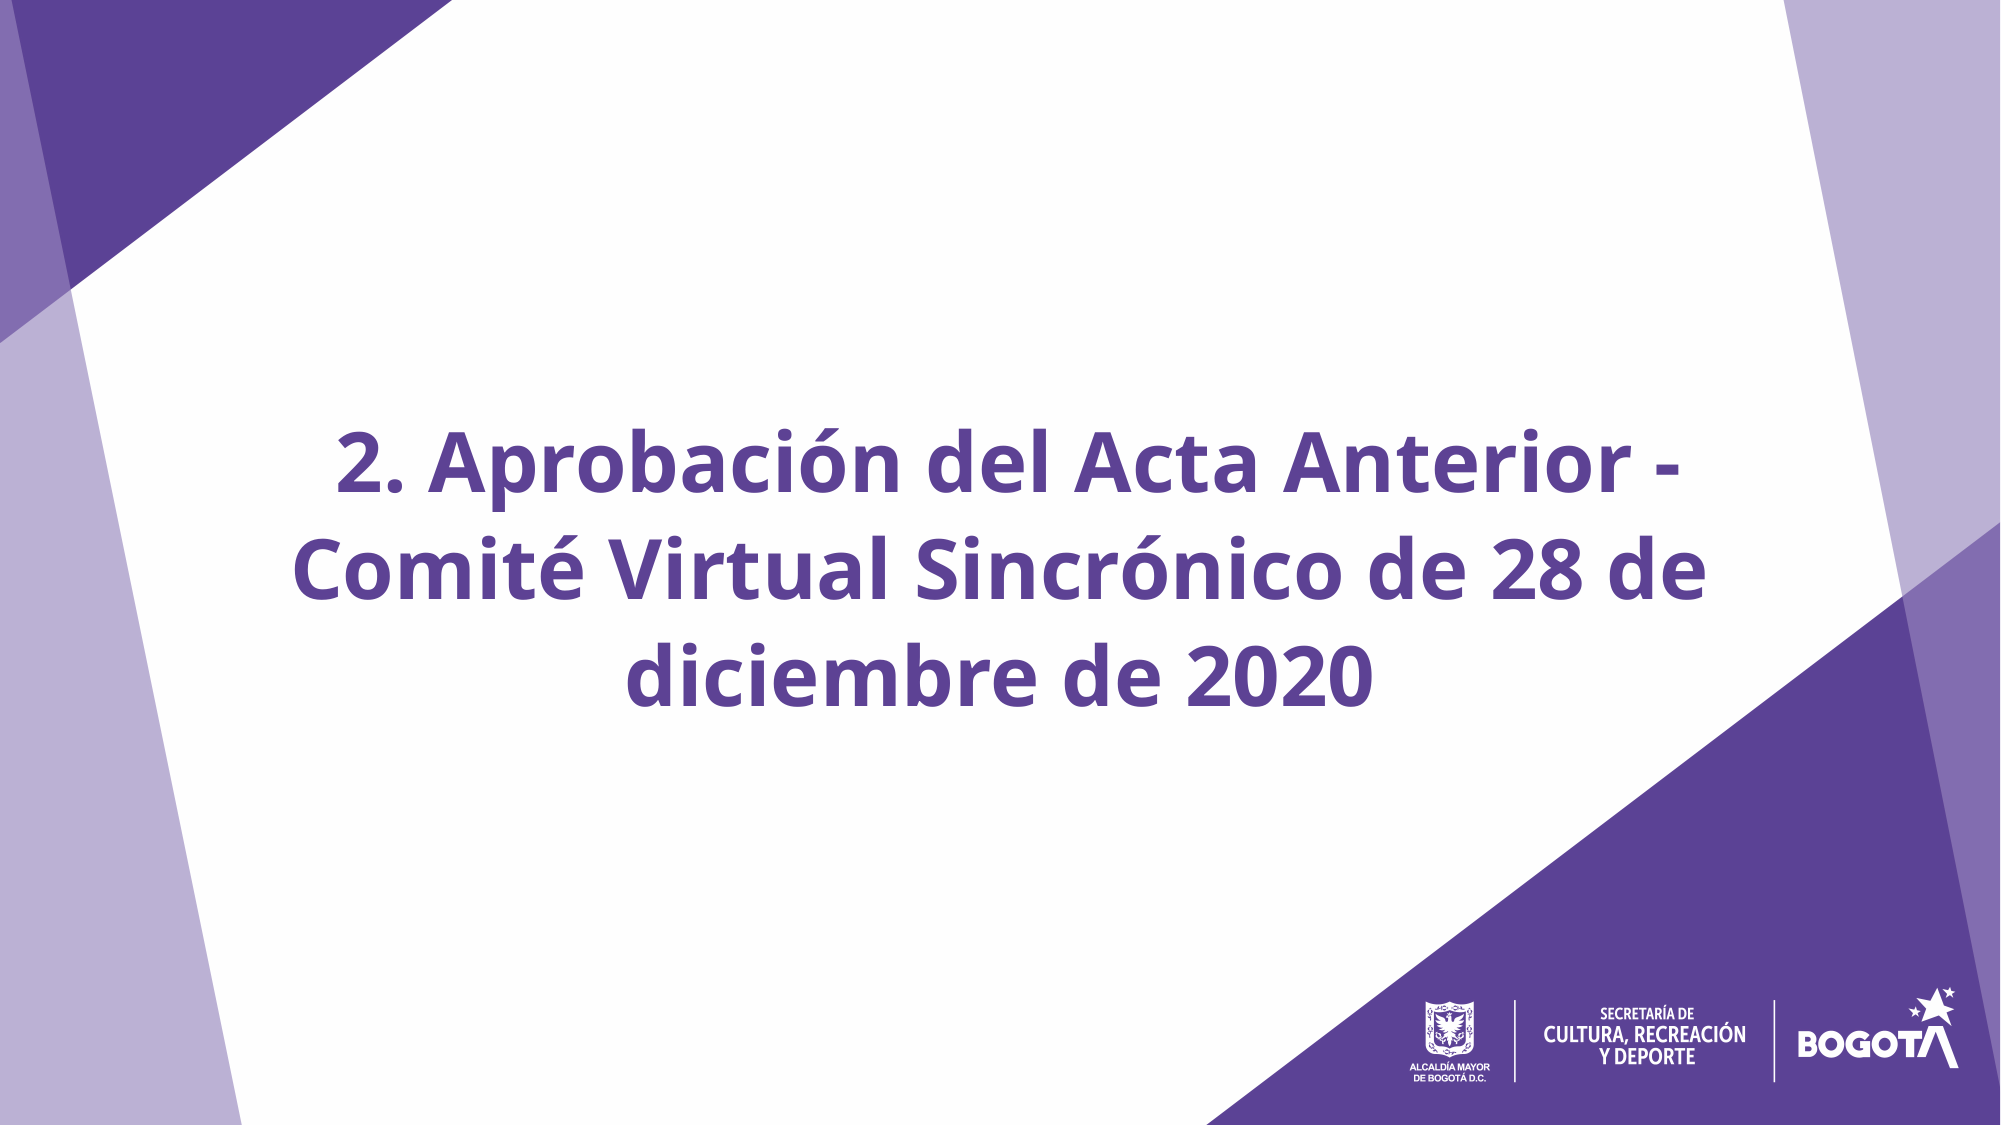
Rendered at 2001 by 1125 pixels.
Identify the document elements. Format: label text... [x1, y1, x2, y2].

text_box 2. Aprobación del Acta Anterior - Comité Virtual Sincrónico de 28 de diciembre de 2020 [238, 382, 1761, 743]
picture [0, 0, 2001, 1125]
